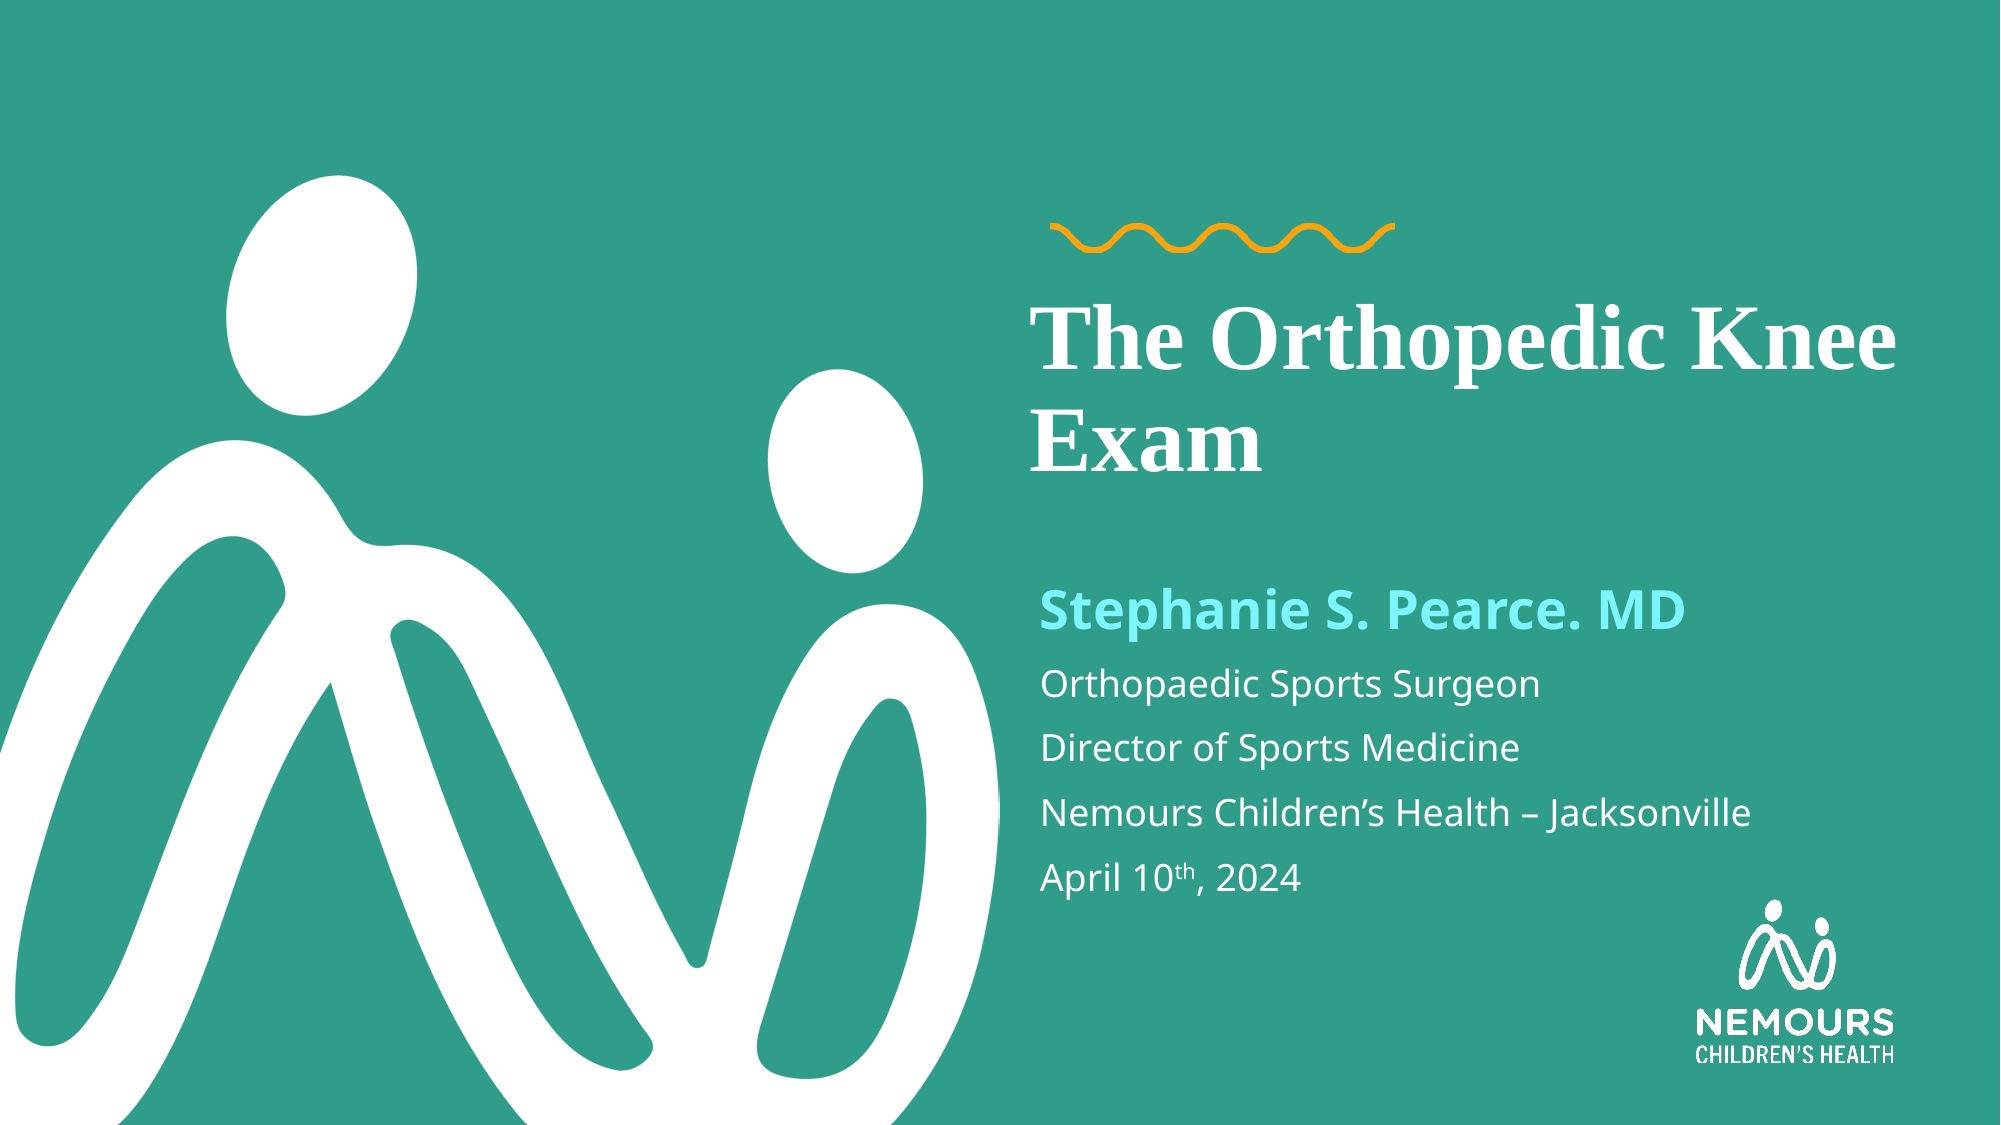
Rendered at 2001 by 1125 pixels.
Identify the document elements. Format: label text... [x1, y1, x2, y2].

picture [0, 175, 1000, 1125]
title The Orthopedic Knee Exam [1028, 288, 1980, 643]
list Stephanie S. Pearce. MD Orthopaedic Sports Surgeon Director of Sports Medicine Nemours Children’s Health – Jacksonville April 10th, 2024 [1039, 595, 1888, 916]
picture [1050, 223, 1395, 253]
picture [1696, 899, 1893, 1063]
